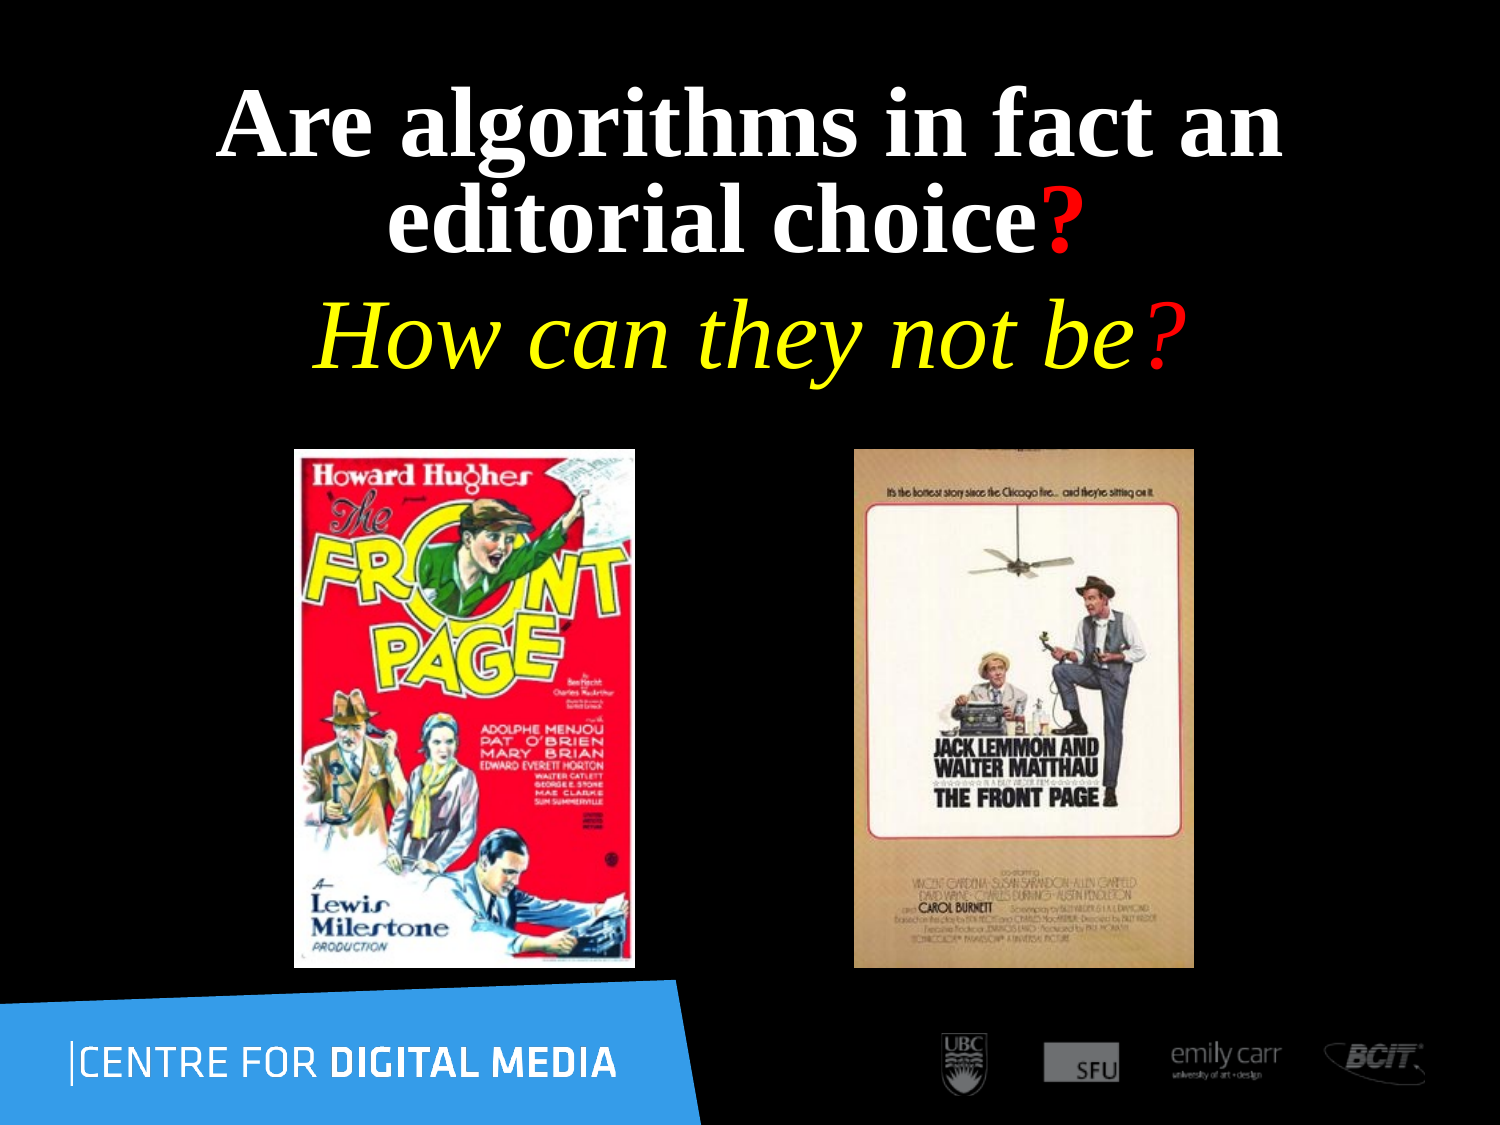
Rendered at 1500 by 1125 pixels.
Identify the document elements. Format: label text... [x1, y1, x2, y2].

picture [853, 449, 1194, 968]
picture [294, 449, 635, 968]
list Are algorithms in fact an editorial choice? How can they not be? [75, 67, 1425, 955]
